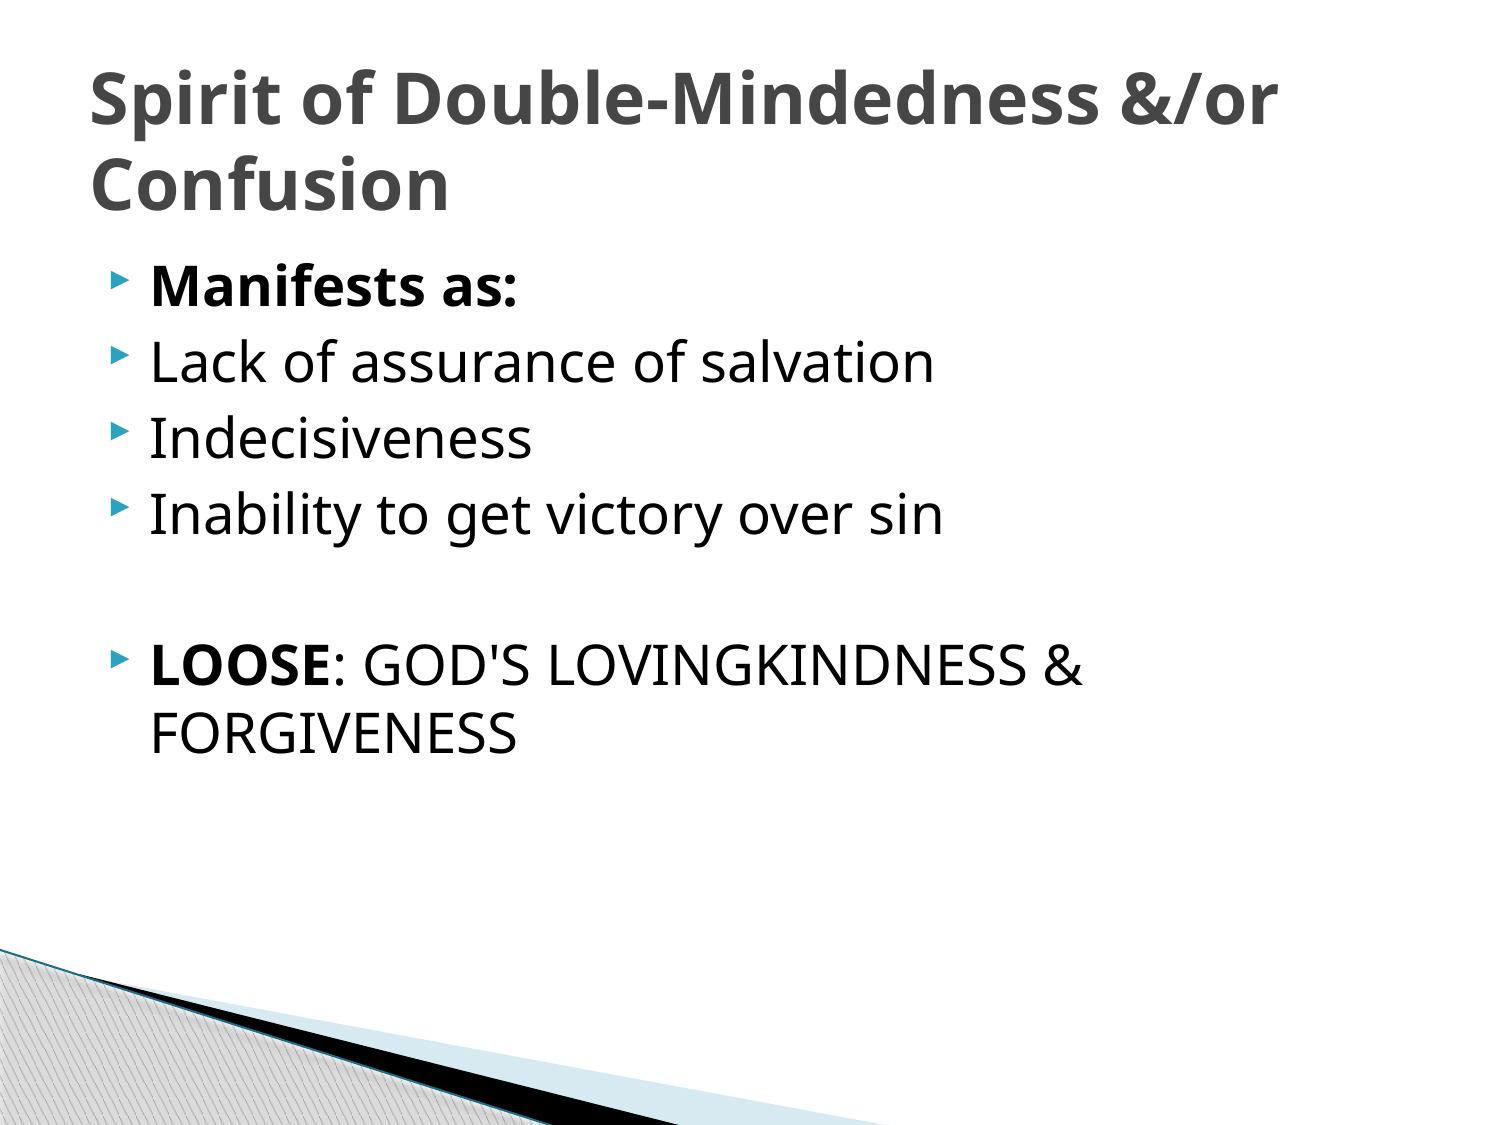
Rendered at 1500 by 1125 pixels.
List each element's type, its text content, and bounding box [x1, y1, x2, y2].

list Manifests as: Lack of assurance of salvation Indecisiveness Inability to get victory over sin LOOSE: GOD'S LOVINGKINDNESS & FORGIVENESS [75, 243, 1483, 1094]
title Spirit of Double-Mindedness &/or Confusion [75, 45, 1425, 233]
